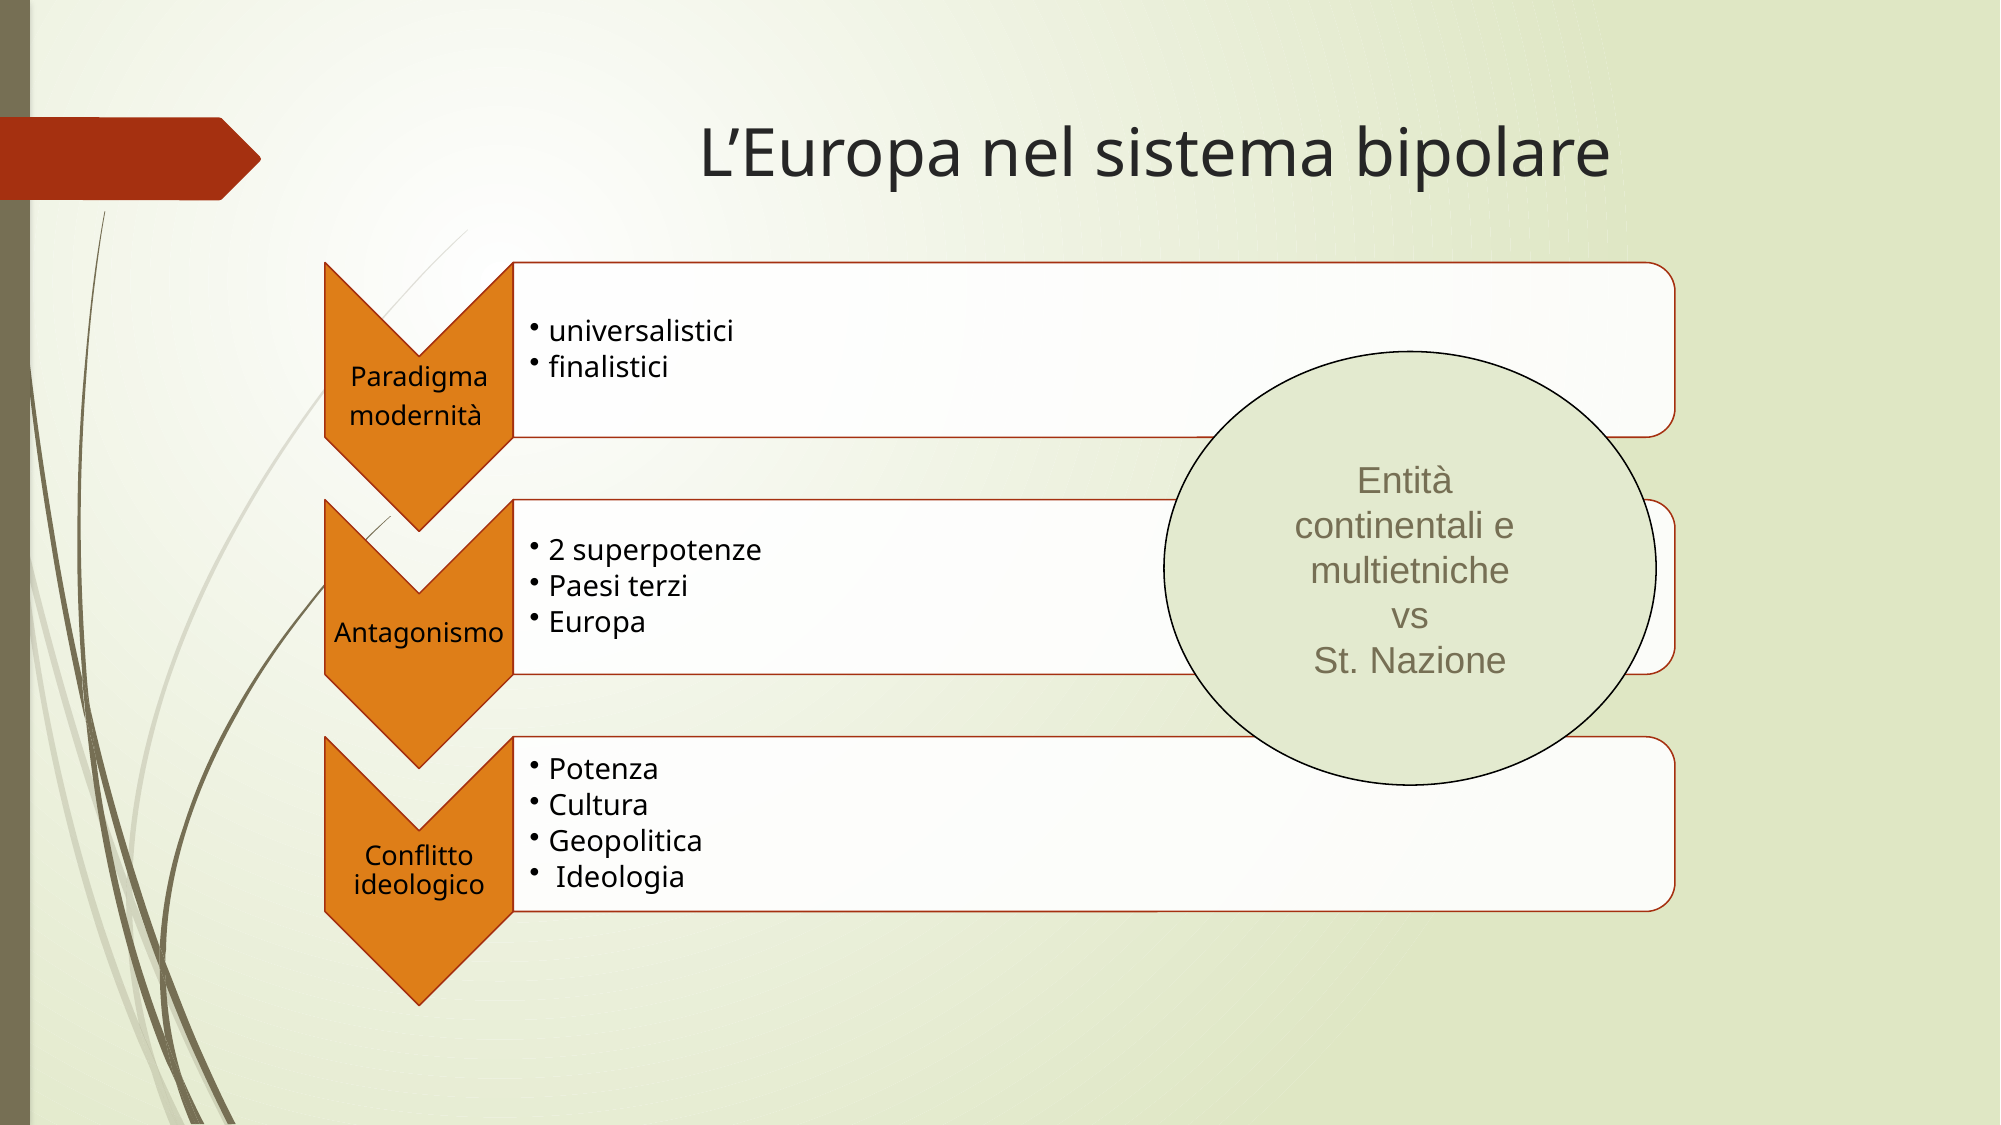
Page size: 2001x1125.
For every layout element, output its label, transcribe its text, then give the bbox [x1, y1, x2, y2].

title L’Europa nel sistema bipolare [425, 102, 1888, 245]
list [324, 262, 1676, 1006]
